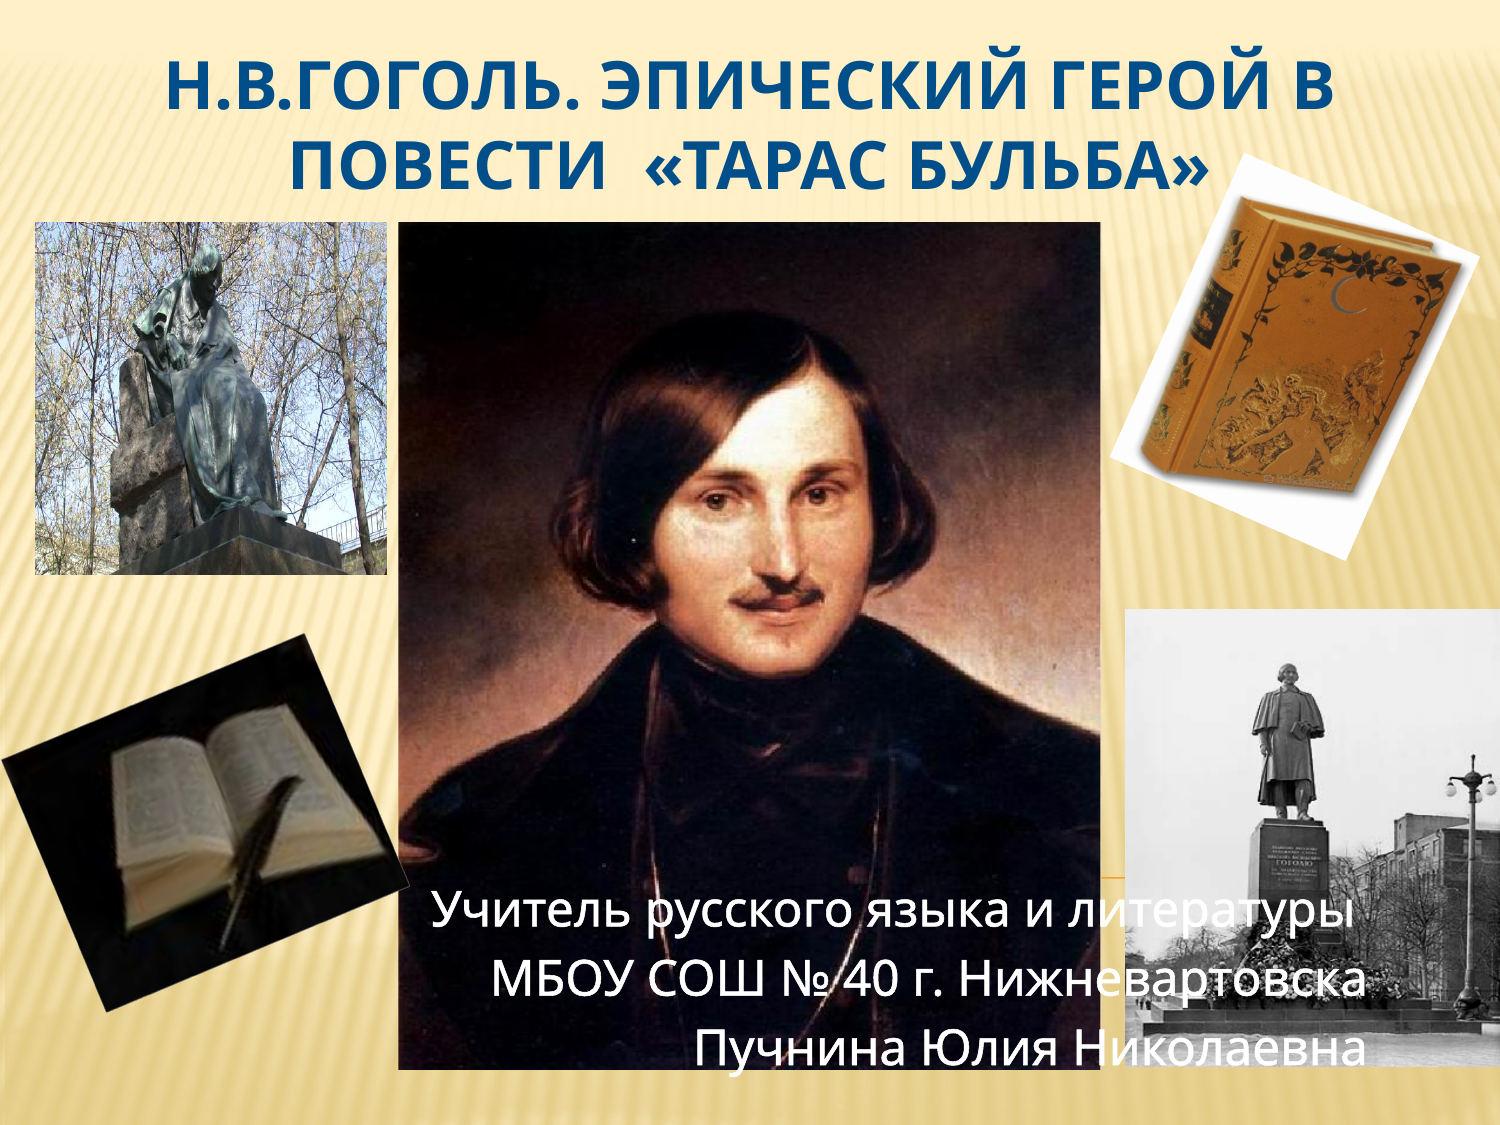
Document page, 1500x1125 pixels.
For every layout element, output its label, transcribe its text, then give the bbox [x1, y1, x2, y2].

title Н.В.Гоголь. Эпический герой в повести «Тарас Бульба» [112, 35, 1388, 211]
picture [1110, 153, 1479, 560]
picture [2, 222, 1102, 1070]
picture [34, 222, 387, 575]
subtitle Учитель русского языка и литературы МБОУ СОШ № 40 г. Нижневартовска Пучнина Юлия Николаевна [117, 869, 1383, 1083]
picture [1124, 609, 1500, 1067]
